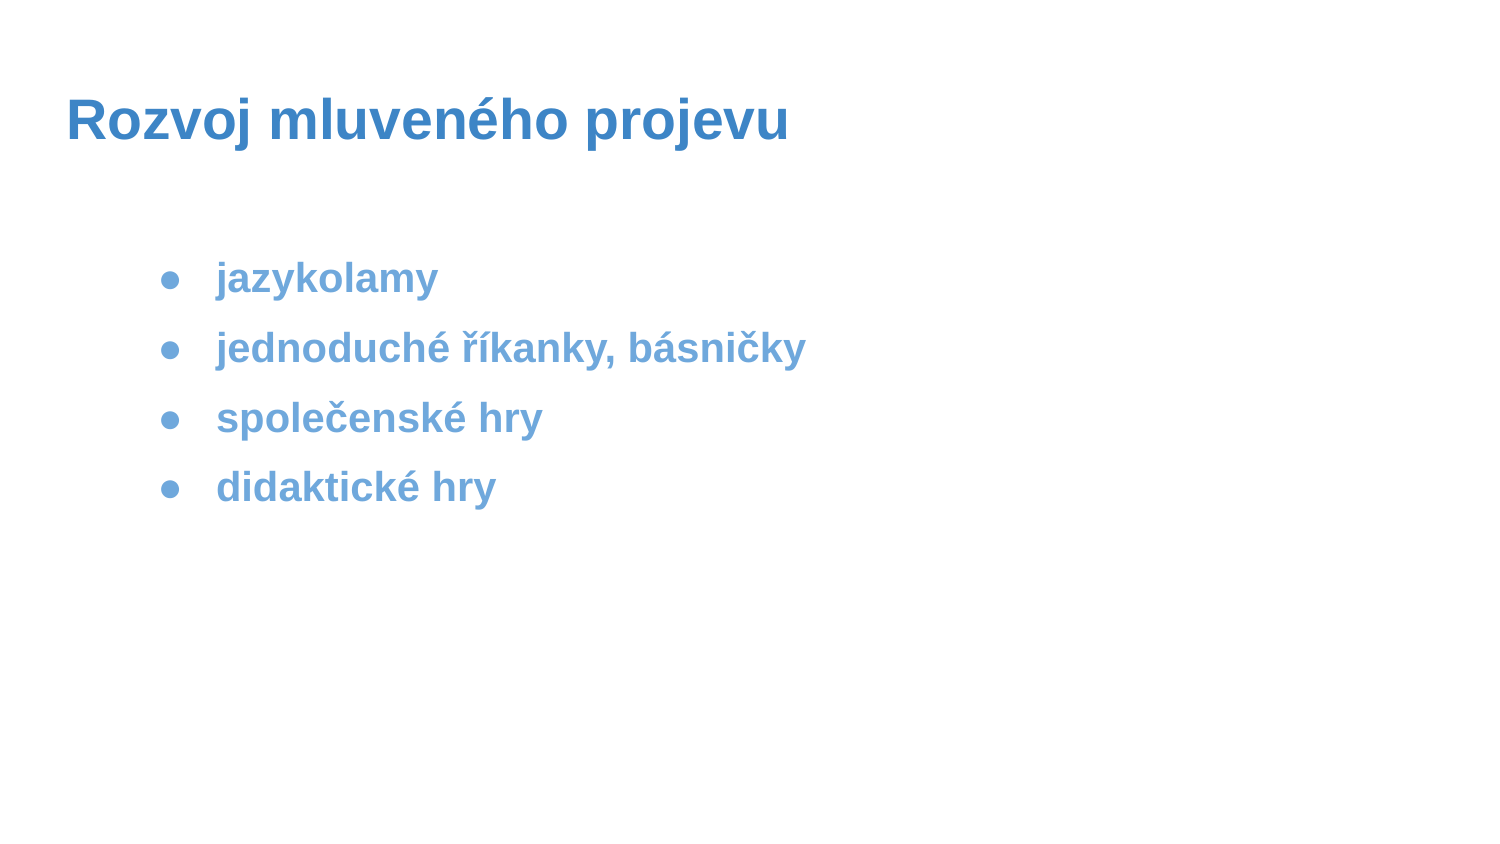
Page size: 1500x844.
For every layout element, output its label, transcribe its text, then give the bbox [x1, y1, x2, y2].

title Rozvoj mluveného projevu [51, 72, 1449, 167]
list jazykolamy jednoduché říkanky, básničky společenské hry didaktické hry [51, 216, 1449, 770]
